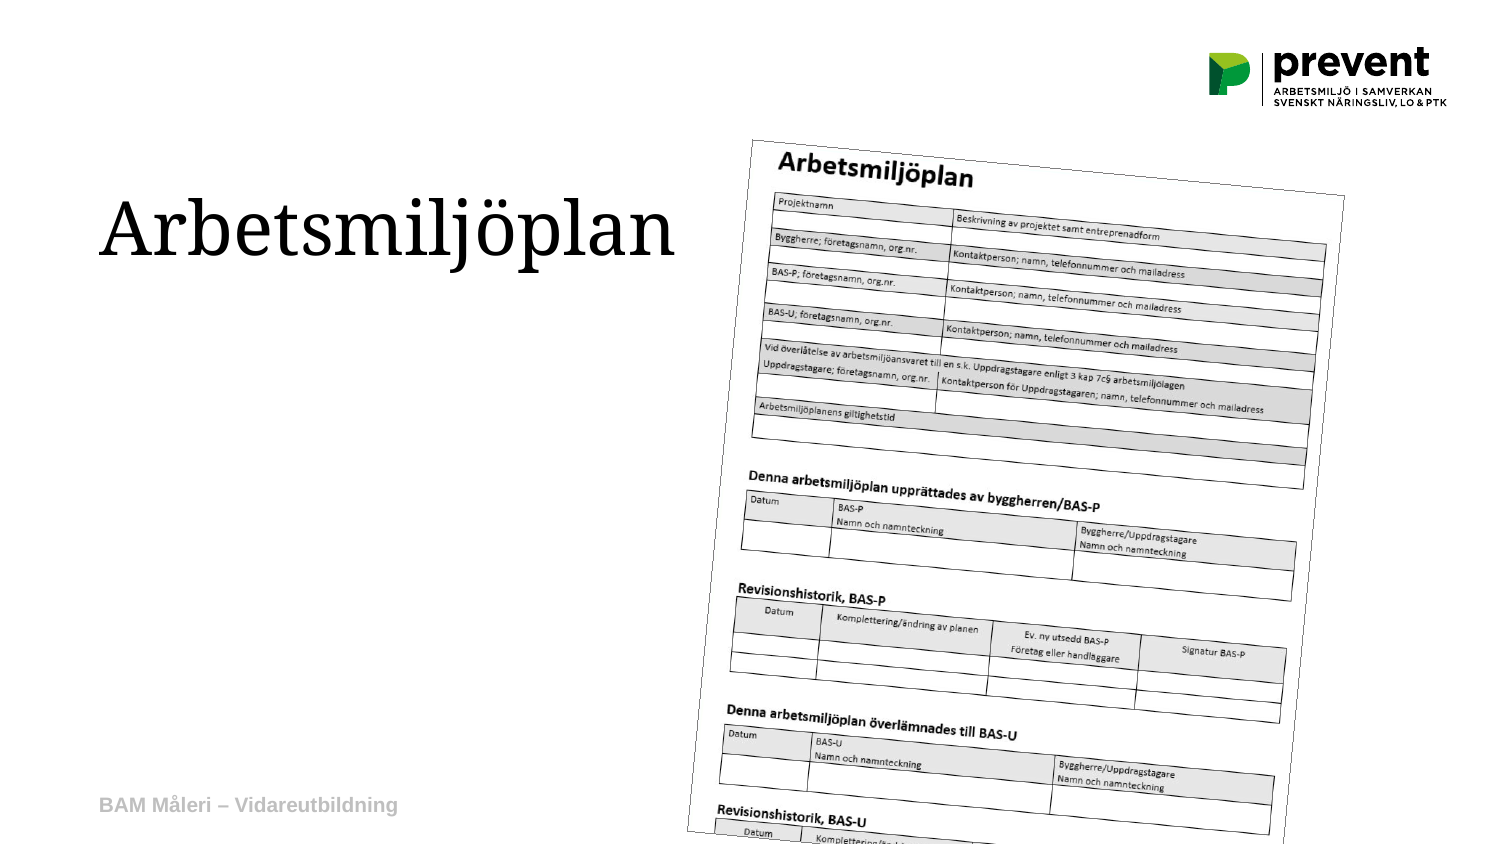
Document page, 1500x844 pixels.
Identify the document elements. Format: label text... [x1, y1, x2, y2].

footer BAM Måleri – Vidareutbildning [83, 782, 559, 827]
picture [687, 140, 1344, 844]
list Arbetsmiljöplan [84, 113, 1109, 279]
